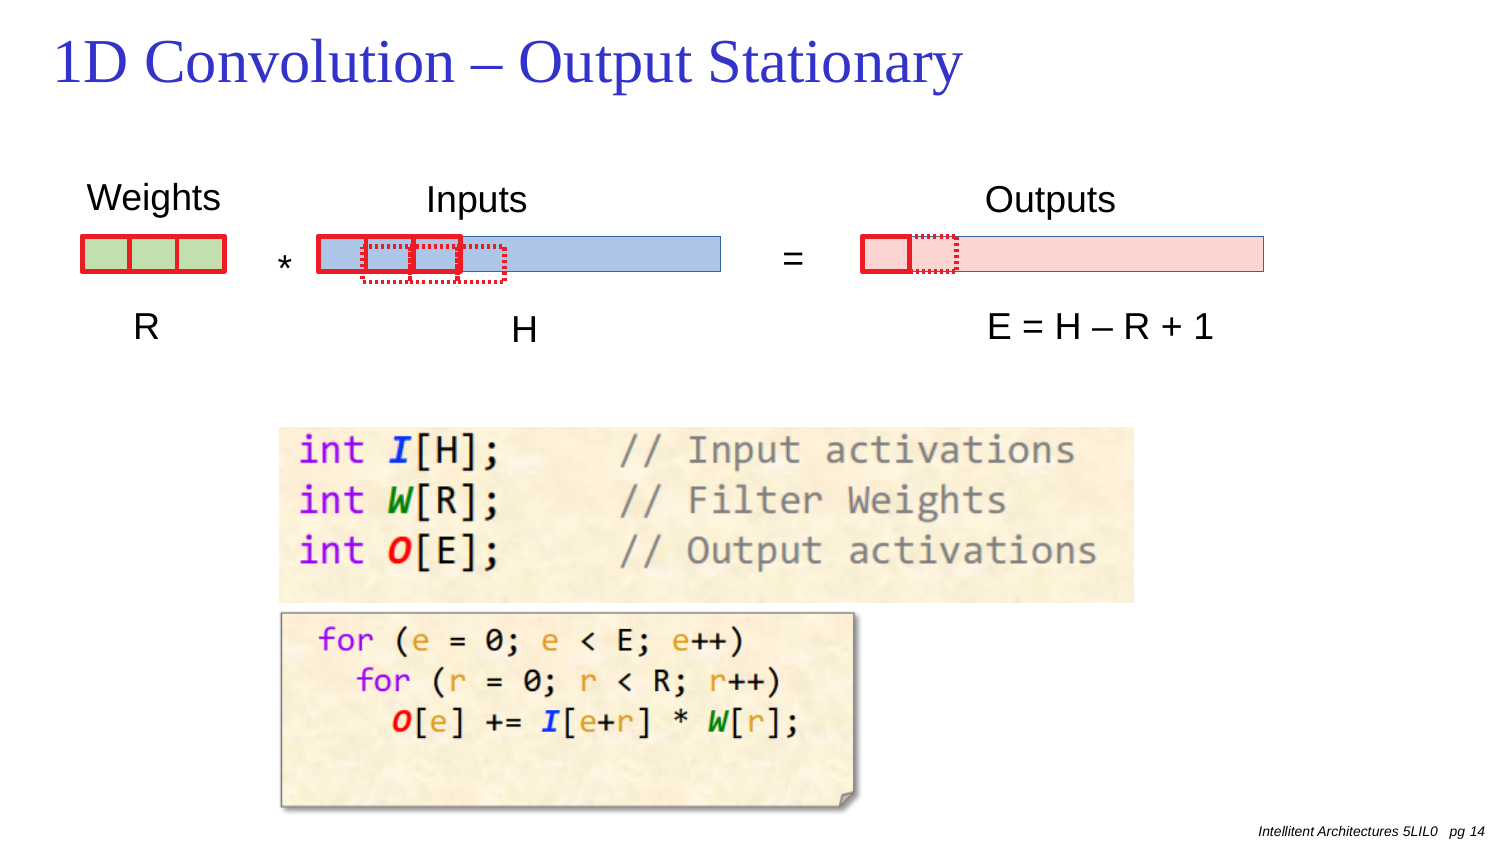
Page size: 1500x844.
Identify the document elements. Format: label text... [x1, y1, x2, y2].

text_box = [767, 226, 820, 287]
text_box R [118, 295, 175, 355]
picture [247, 427, 1135, 816]
text_box [862, 236, 909, 272]
text_box [177, 236, 225, 272]
text_box [461, 236, 721, 272]
text_box Outputs [970, 167, 1132, 228]
text_box [367, 236, 413, 246]
text_box [457, 246, 505, 282]
text_box [957, 236, 1264, 272]
text_box [909, 236, 957, 272]
text_box H [496, 297, 553, 358]
text_box Inputs [411, 167, 543, 228]
text_box E = H – R + 1 [972, 295, 1230, 355]
text_box [362, 246, 411, 282]
text_box [130, 236, 177, 272]
text_box [413, 236, 461, 246]
text_box * [262, 236, 308, 296]
text_box Weights [71, 165, 237, 226]
title 1D Convolution – Output Stationary [36, 27, 1472, 122]
text_box [318, 236, 367, 272]
text_box [82, 236, 130, 272]
text_box [411, 246, 457, 282]
